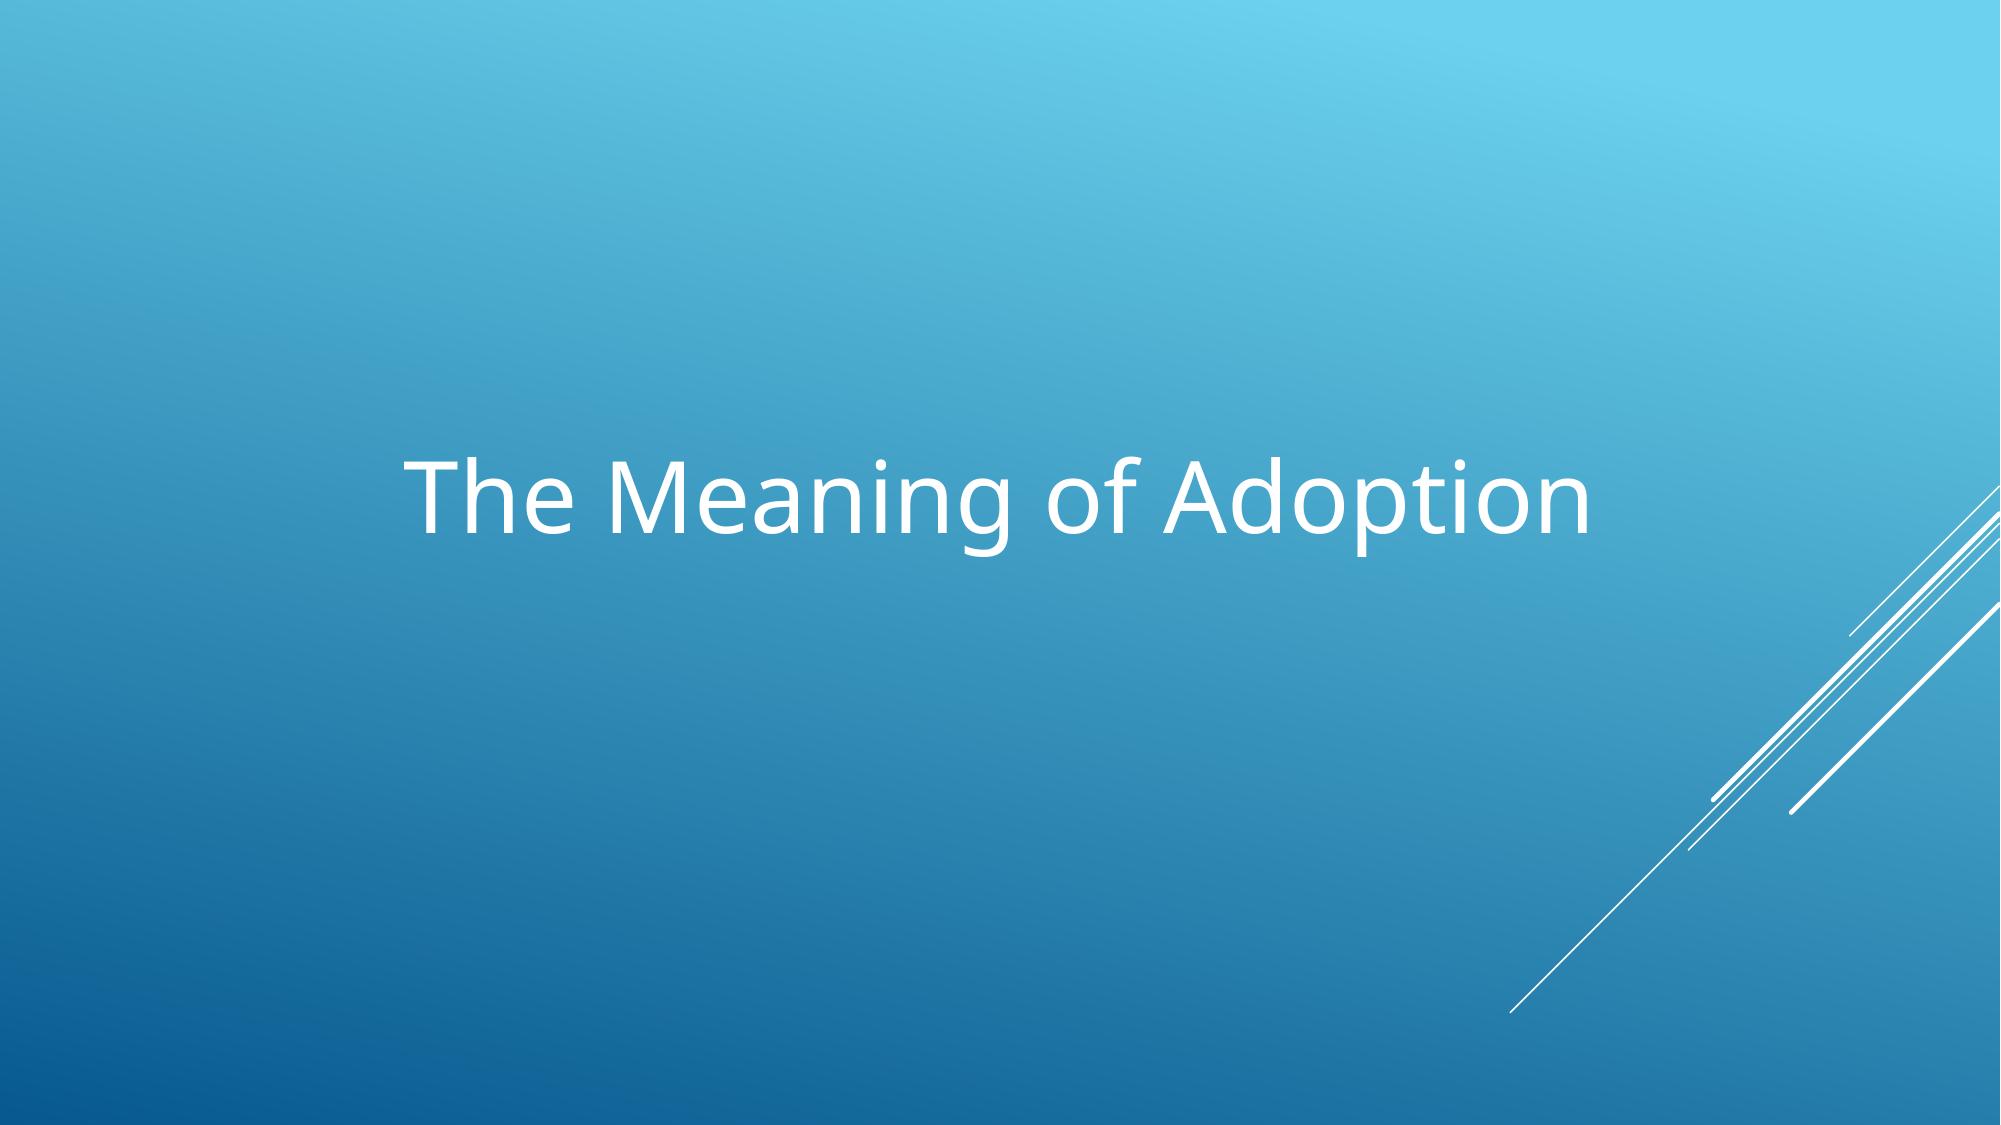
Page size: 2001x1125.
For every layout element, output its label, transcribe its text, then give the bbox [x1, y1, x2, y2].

text_box The Meaning of Adoption [0, 426, 2000, 561]
